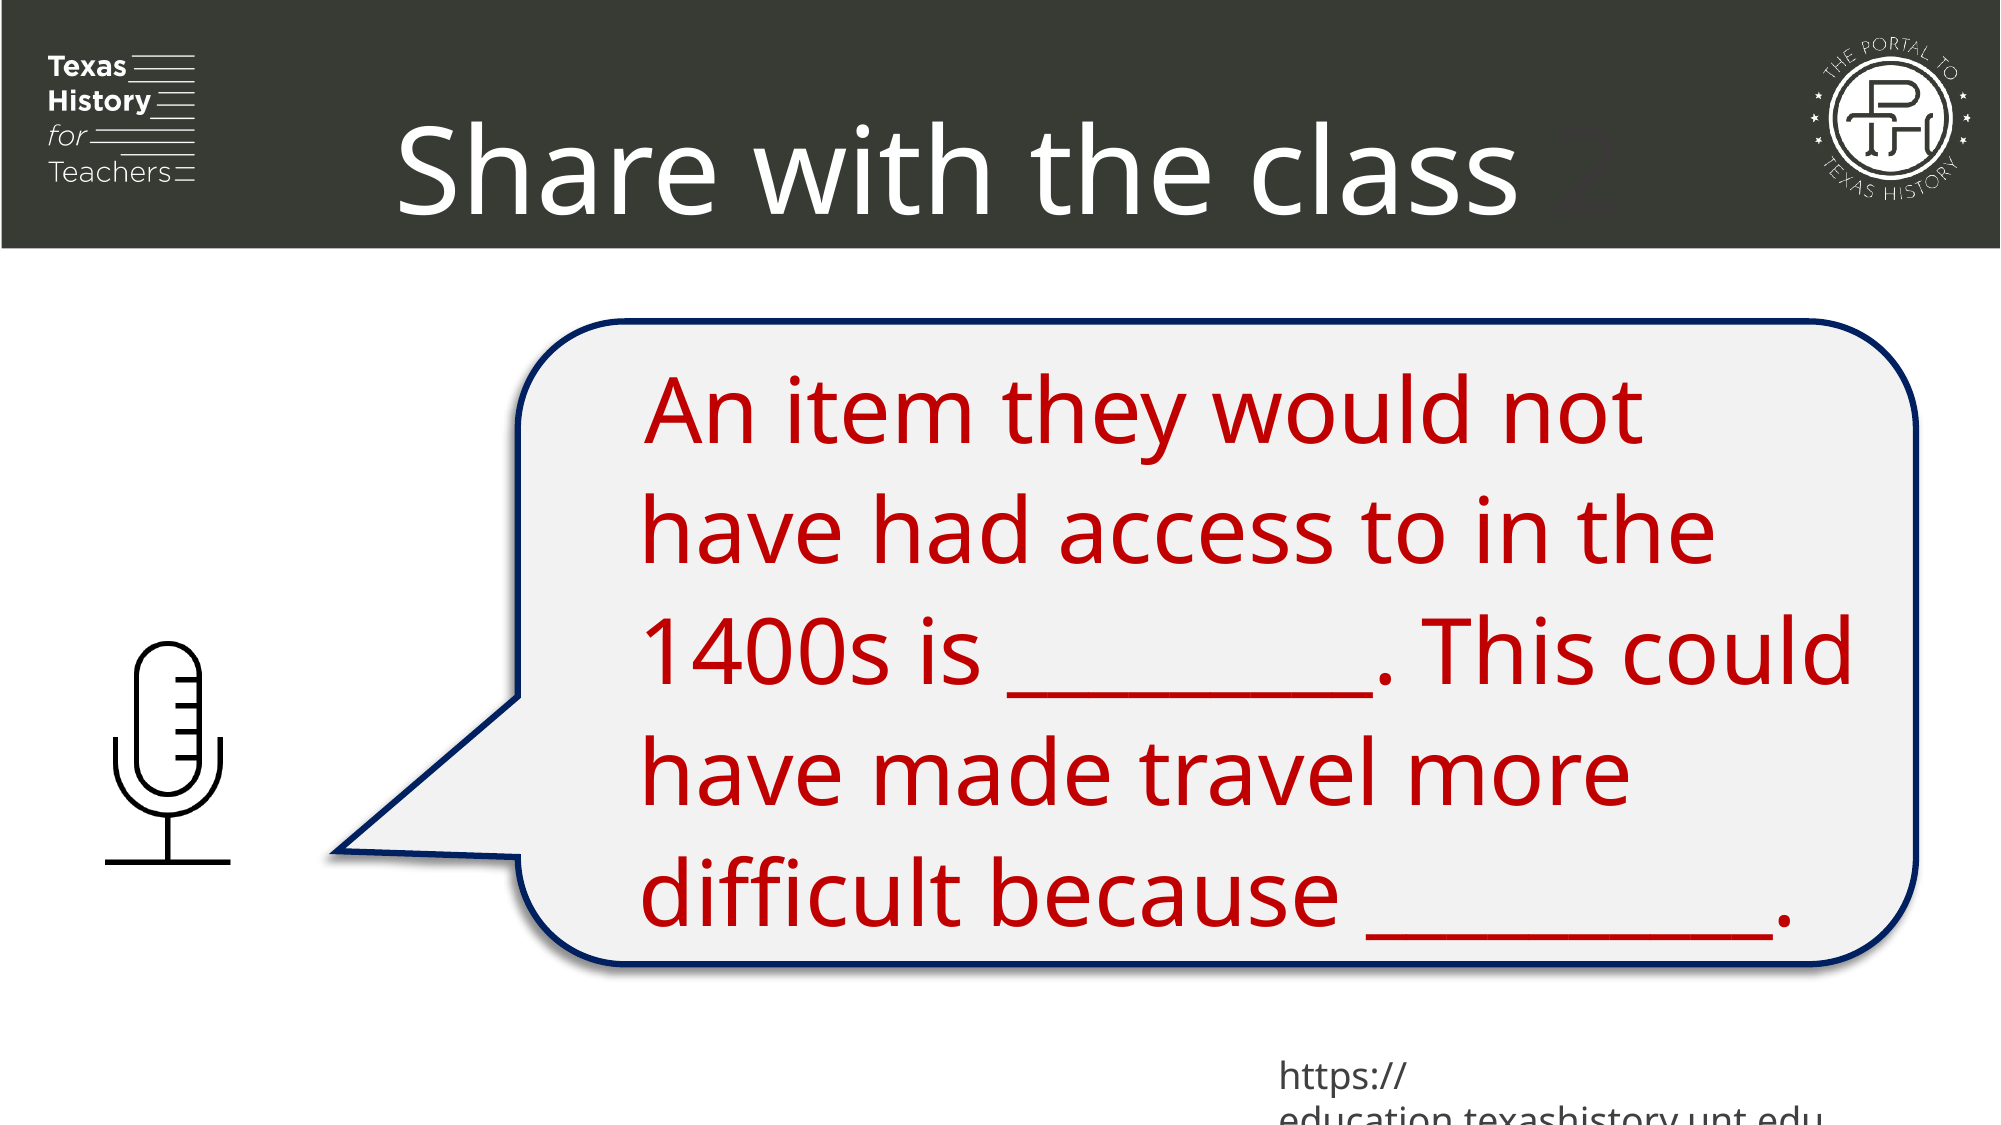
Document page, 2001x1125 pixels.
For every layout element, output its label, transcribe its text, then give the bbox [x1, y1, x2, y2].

picture [3, 0, 250, 247]
text_box https://education.texashistory.unt.edu [1263, 1044, 1935, 1125]
title Share with the class 2 [319, 21, 1699, 249]
picture [42, 630, 293, 881]
picture [1810, 36, 1971, 200]
text_box An item they would not have had access to in the 1400s is _________. This could have made travel more difficult because __________. [334, 320, 1918, 966]
text_box [1, 0, 2000, 249]
